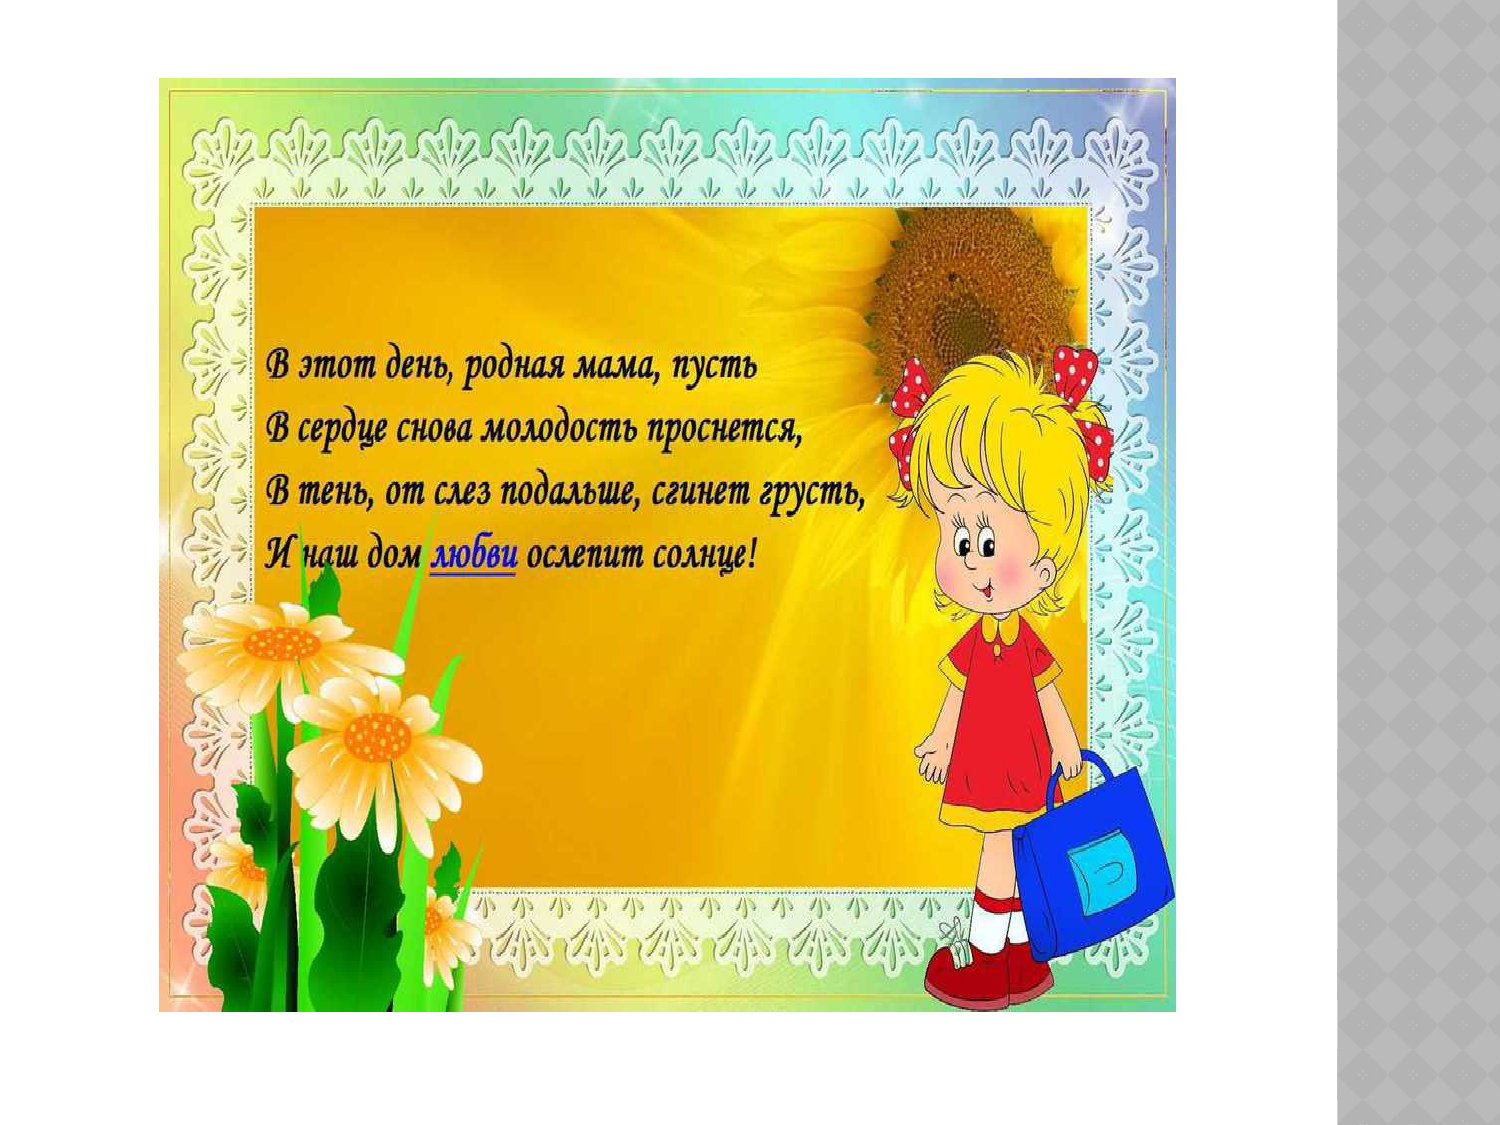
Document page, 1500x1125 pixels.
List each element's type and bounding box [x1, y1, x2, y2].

list [158, 77, 1176, 1012]
